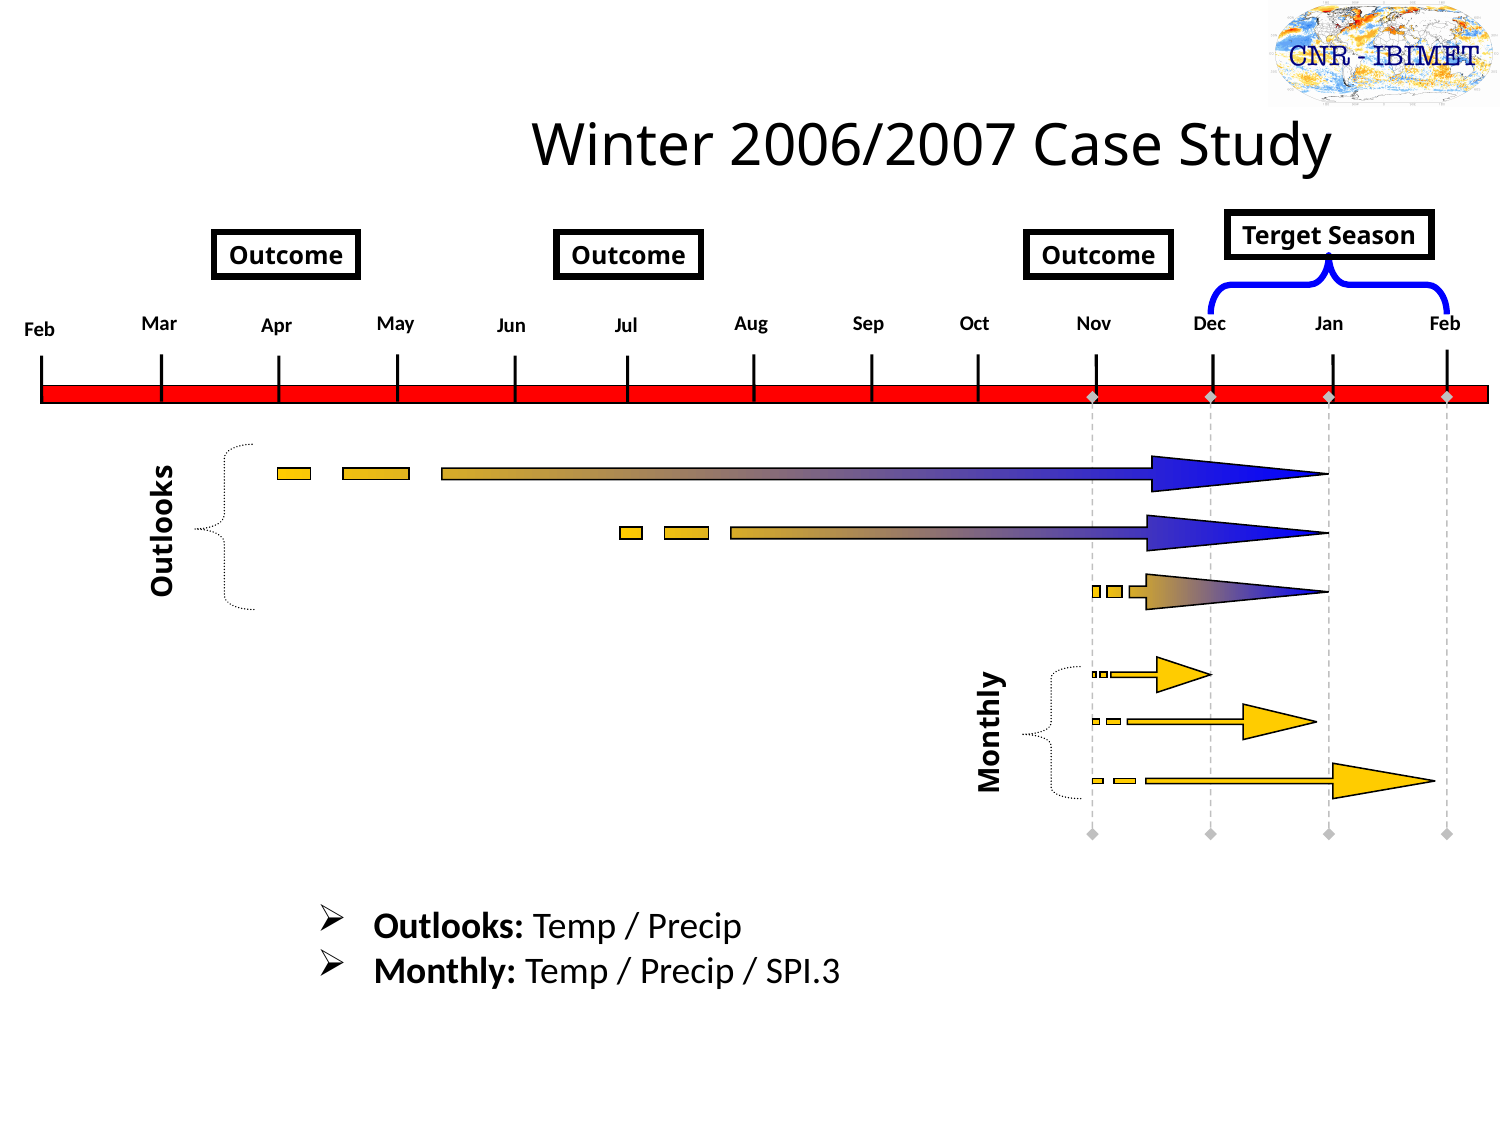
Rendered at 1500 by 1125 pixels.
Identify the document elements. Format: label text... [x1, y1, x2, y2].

text_box Terget Season [1227, 212, 1432, 258]
text_box Outlooks: Temp / Precip Monthly: Temp / Precip / SPI.3 [302, 893, 856, 998]
picture [1268, 0, 1500, 107]
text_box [135, 443, 1330, 610]
text_box Outcome [214, 231, 359, 277]
text_box Winter 2006/2007 Case Study [366, 99, 1348, 185]
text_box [962, 656, 1436, 806]
text_box Outcome [556, 231, 701, 277]
text_box Outcome [1026, 231, 1171, 277]
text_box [8, 302, 1489, 404]
text_box [1213, 258, 1445, 300]
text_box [1092, 396, 1448, 835]
